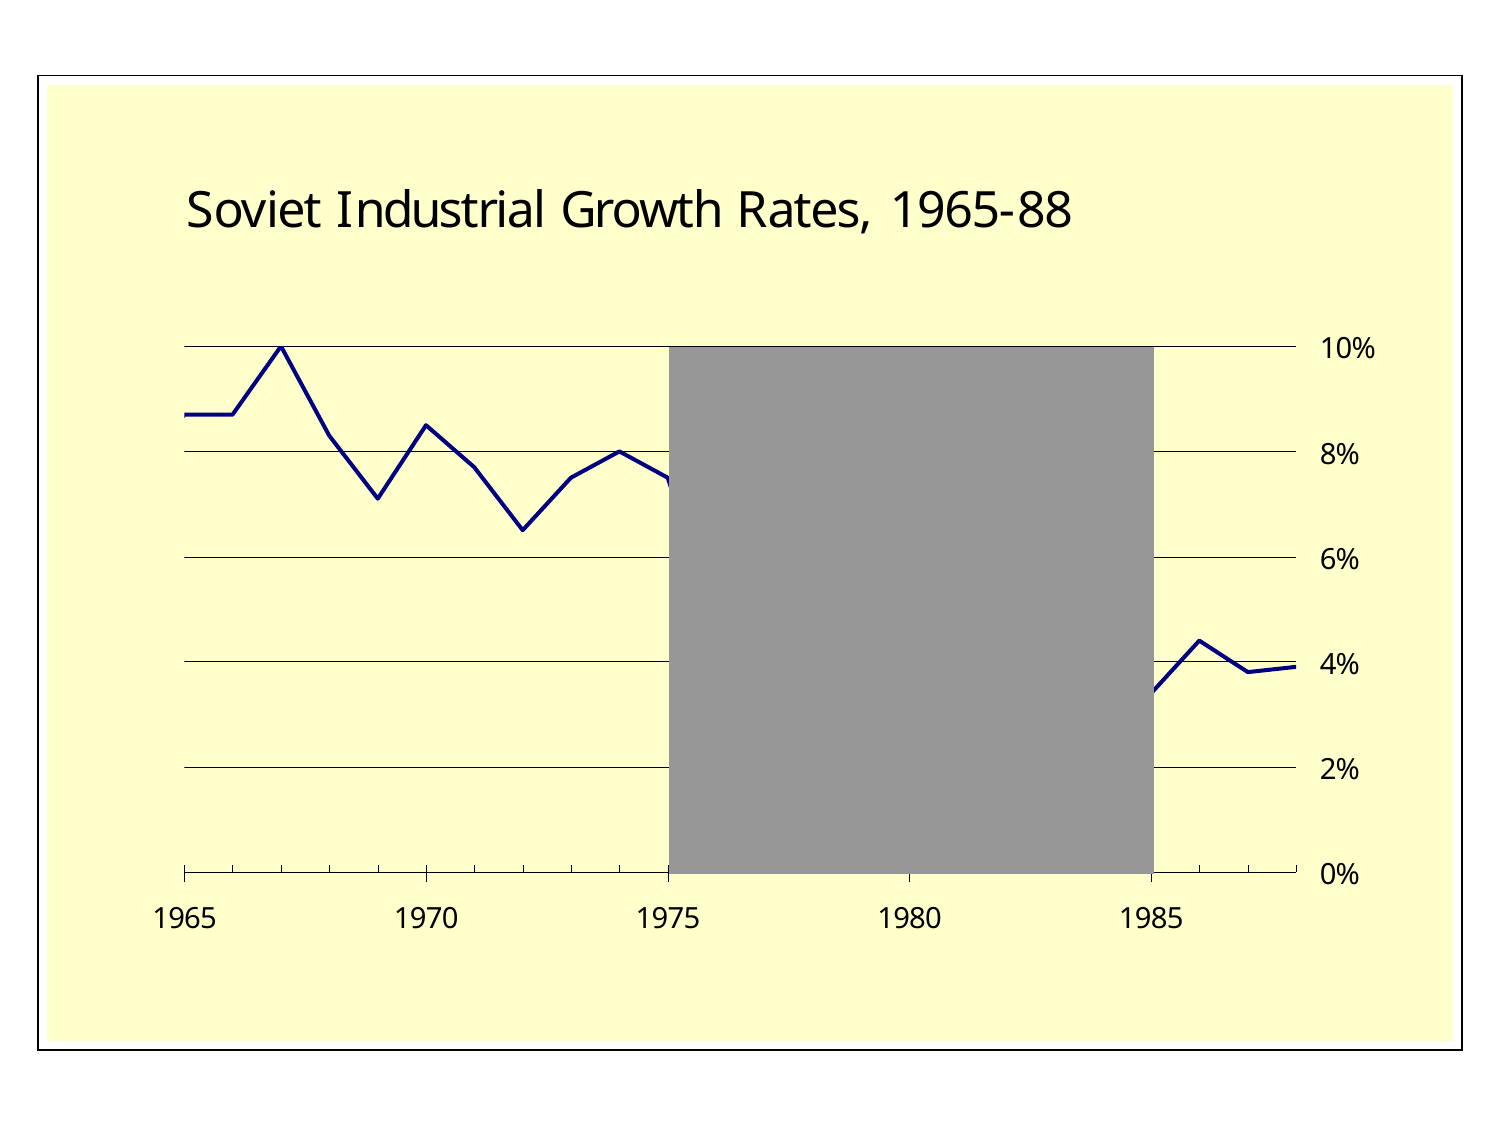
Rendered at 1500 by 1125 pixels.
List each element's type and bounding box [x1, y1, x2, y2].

picture [38, 76, 1462, 1050]
